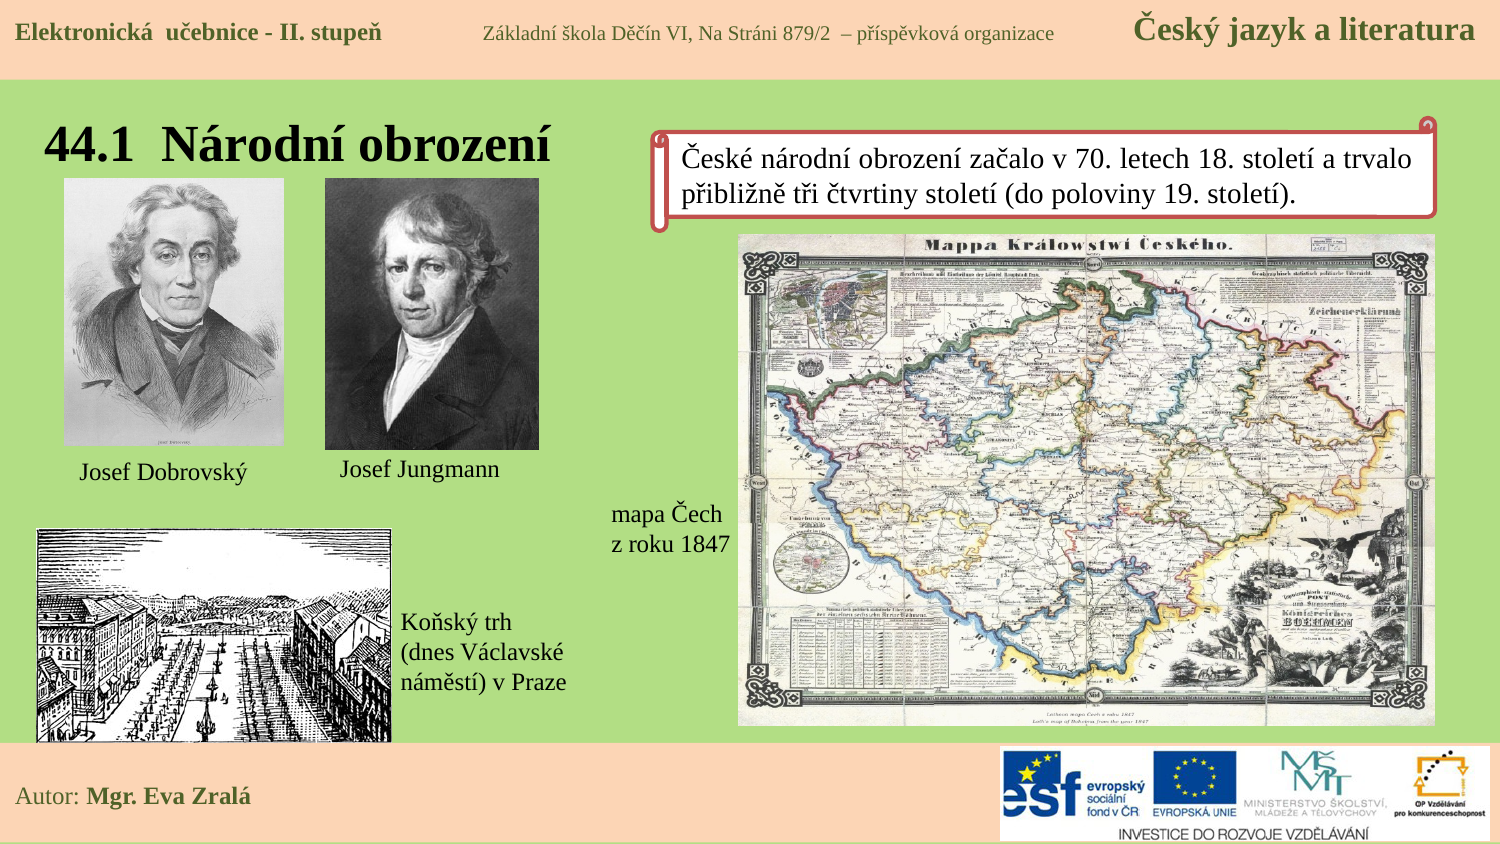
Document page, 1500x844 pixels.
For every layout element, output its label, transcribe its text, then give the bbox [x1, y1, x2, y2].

text_box Koňský trh (dnes Václavské náměstí) v Praze [396, 597, 603, 703]
text_box Autor: Mgr. Eva Zralá [0, 742, 1500, 843]
text_box Josef Dobrovský [64, 448, 300, 494]
text_box Josef Jungmann [325, 445, 561, 491]
text_box Elektronická učebnice - II. stupeň Základní škola Děčín VI, Na Stráni 879/2 – příspěvková organizace Český jazyk a literatura [0, 0, 1500, 80]
picture [64, 178, 284, 446]
picture [36, 527, 392, 743]
text_box mapa Čech z roku 1847 [596, 490, 732, 565]
picture [737, 234, 1435, 726]
title 44.1 Národní obrození [29, 91, 597, 190]
picture [325, 178, 539, 450]
text_box České národní obrození začalo v 70. letech 18. století a trvalo přibližně tři čtvrtiny století (do poloviny 19. století). [650, 115, 1438, 233]
picture [1000, 746, 1490, 841]
